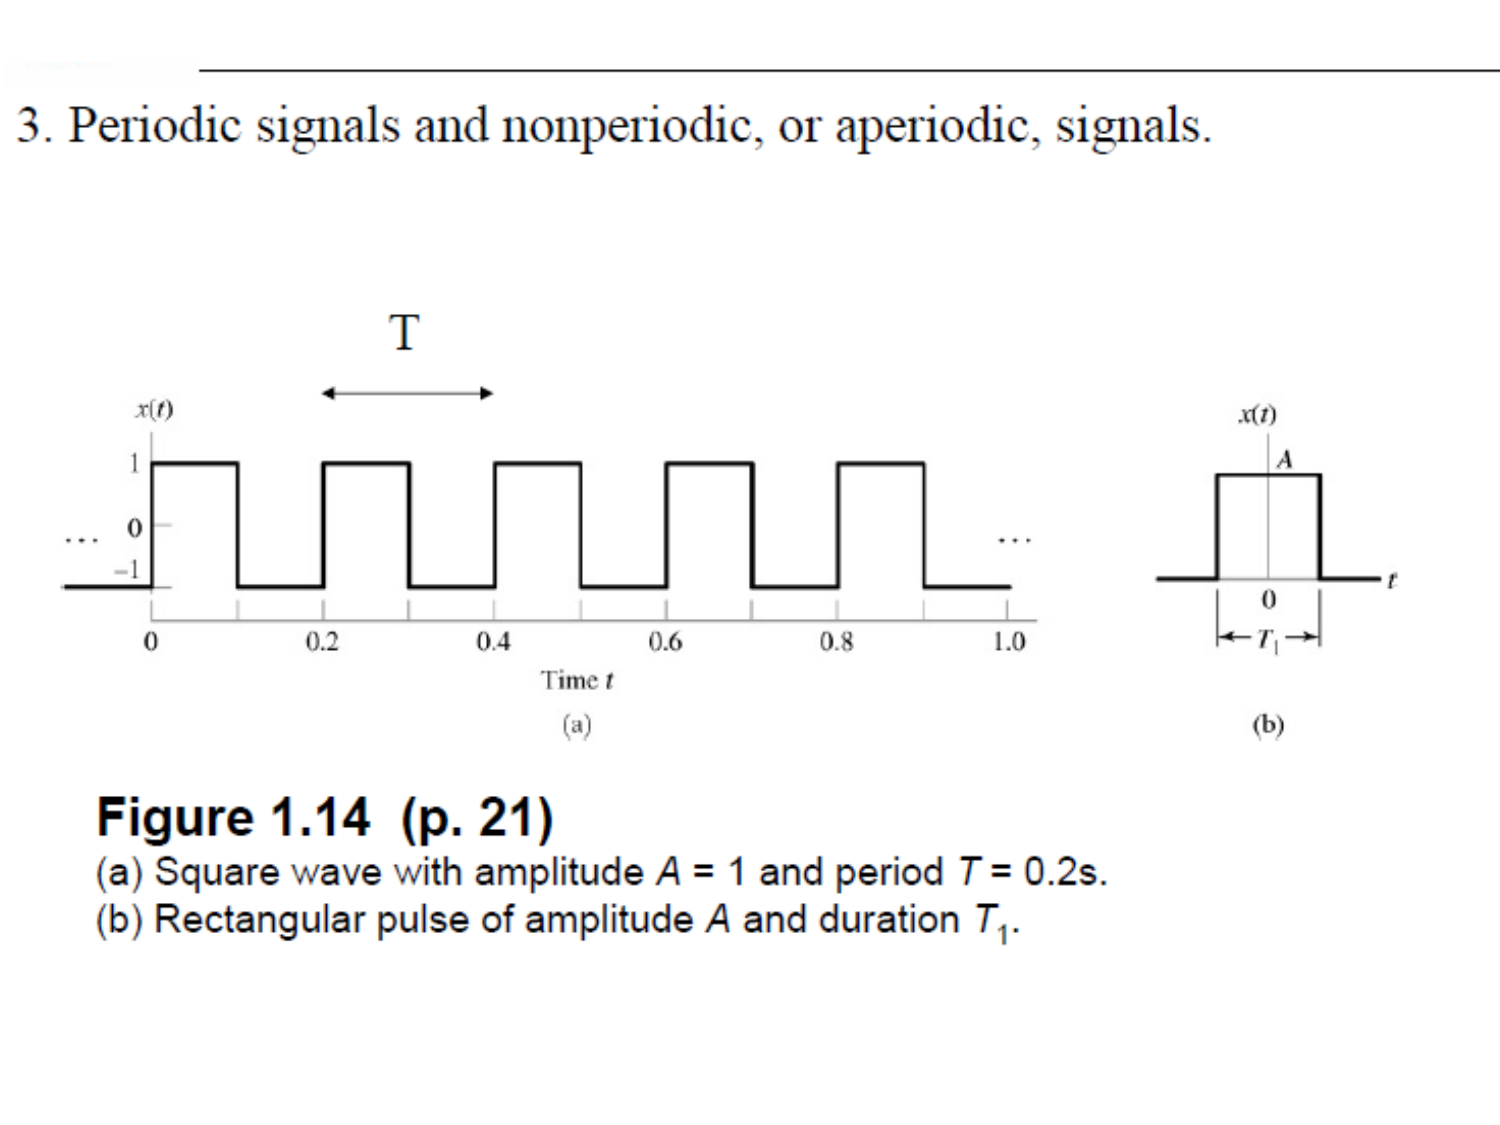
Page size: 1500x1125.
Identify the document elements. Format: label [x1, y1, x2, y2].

list [3, 62, 1500, 1076]
